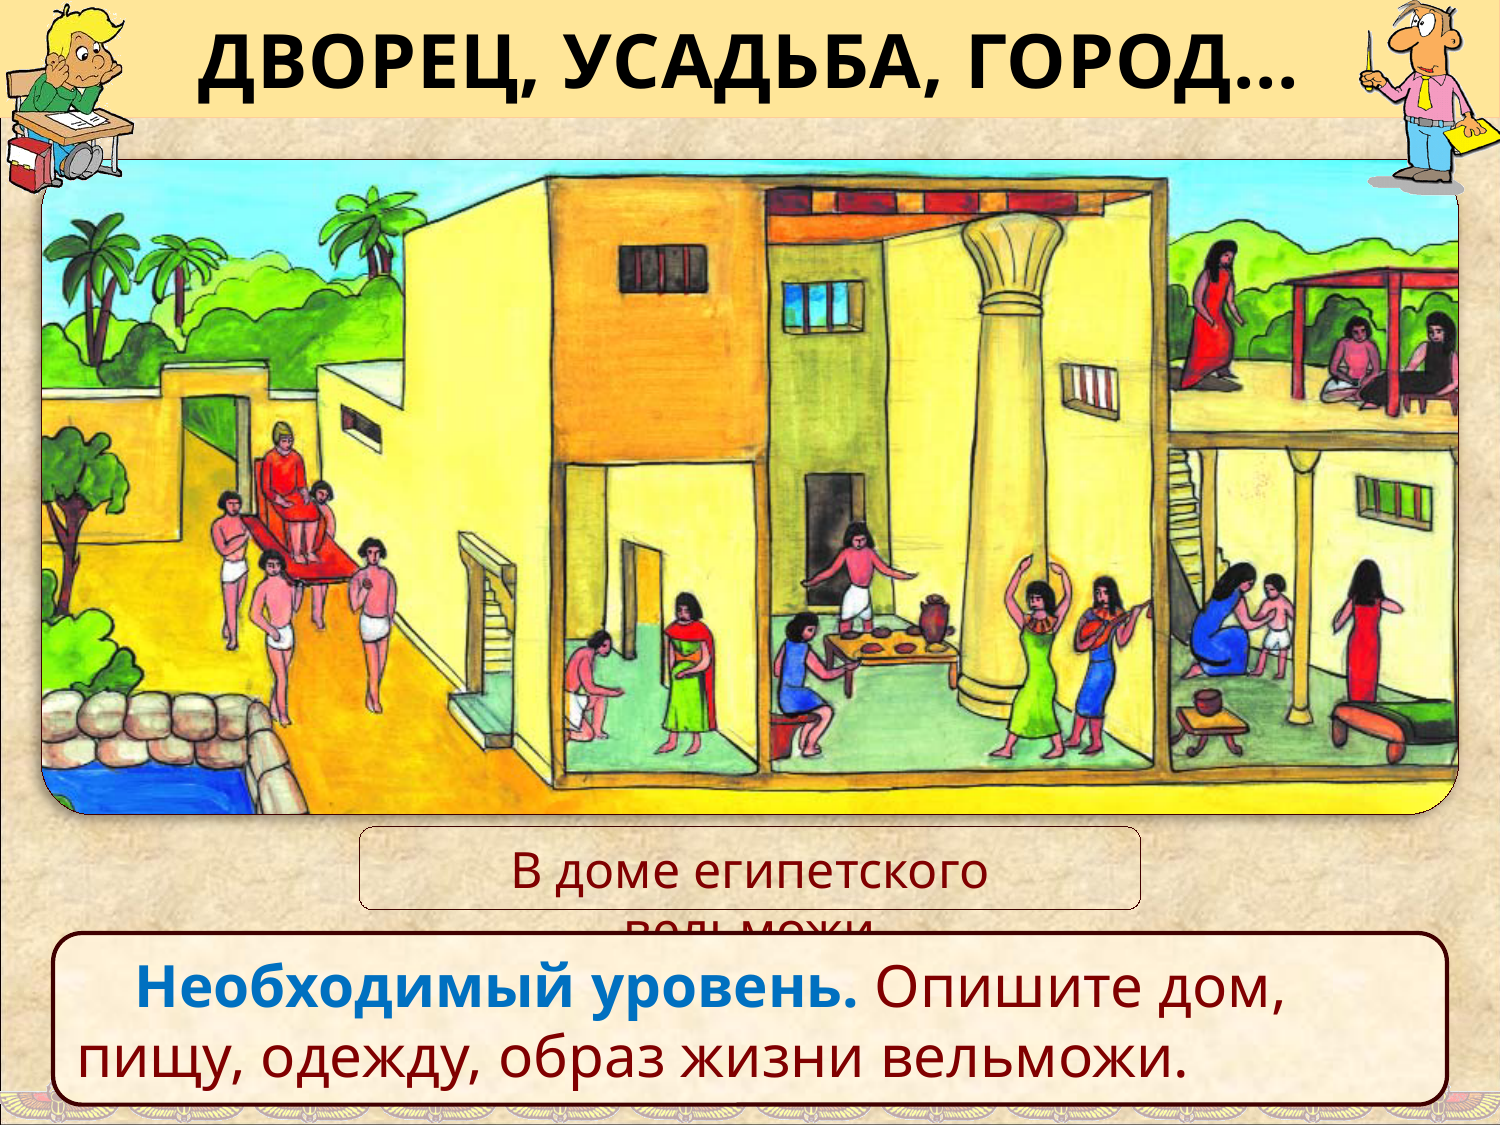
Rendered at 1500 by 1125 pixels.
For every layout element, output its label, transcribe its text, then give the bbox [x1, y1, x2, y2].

text_box Необходимый уровень. Опишите дом, пищу, одежду, образ жизни вельможи. [53, 933, 1447, 1105]
picture [0, 118, 1500, 1074]
title ДВОРЕЦ, УСАДЬБА, ГОРОД... [167, 0, 1346, 119]
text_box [2, 0, 163, 197]
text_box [1351, 0, 1500, 197]
text_box В доме египетского вельможи [359, 826, 1141, 910]
